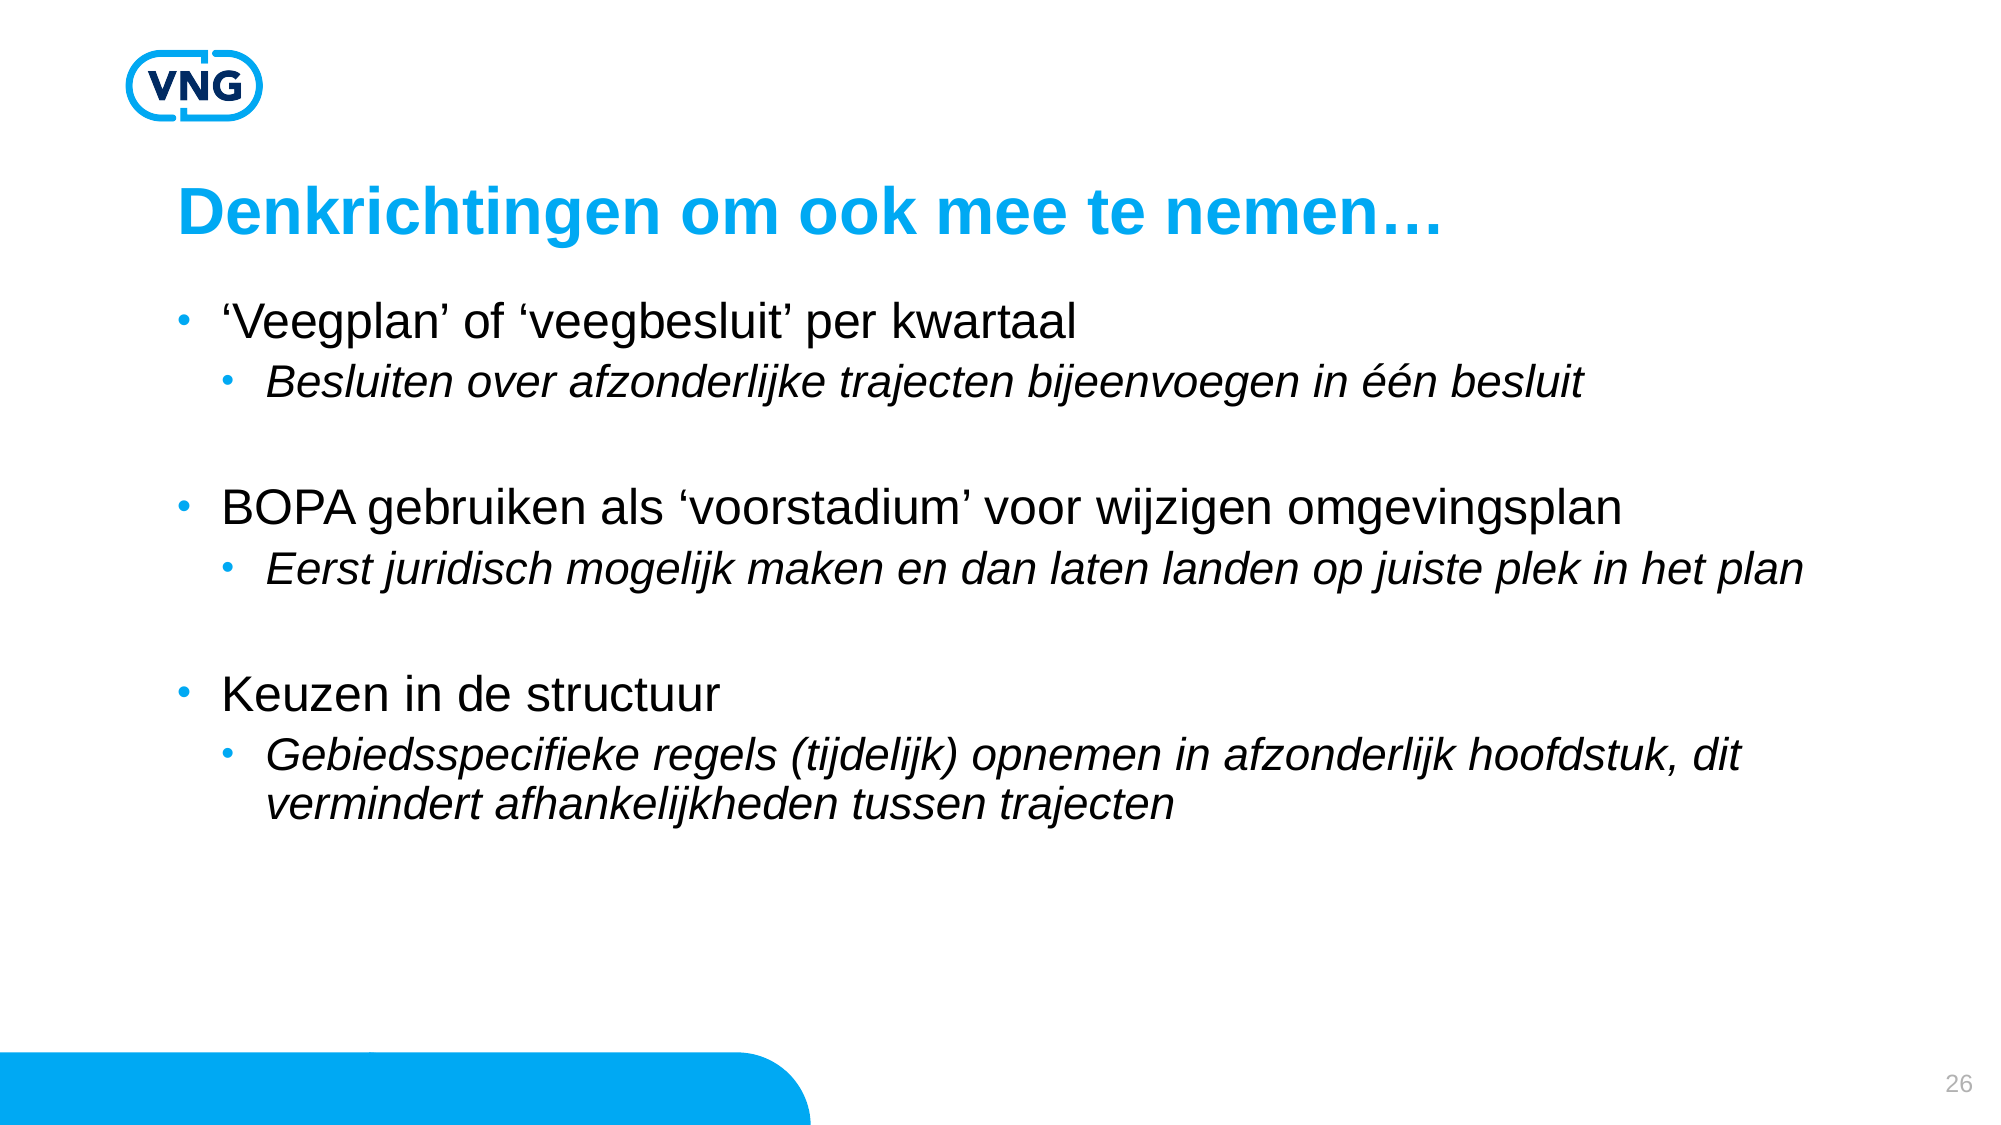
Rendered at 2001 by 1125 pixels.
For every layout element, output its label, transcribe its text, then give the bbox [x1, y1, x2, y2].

list ‘Veegplan’ of ‘veegbesluit’ per kwartaal Besluiten over afzonderlijke trajecten bijeenvoegen in één besluit BOPA gebruiken als ‘voorstadium’ voor wijzigen omgevingsplan Eerst juridisch mogelijk maken en dan laten landen op juiste plek in het plan Keuzen in de structuur Gebiedsspecifieke regels (tijdelijk) opnemen in afzonderlijk hoofdstuk, dit vermindert afhankelijkheden tussen trajecten [177, 295, 1823, 1034]
slide_number 26 [1538, 1052, 1989, 1113]
picture [79, 0, 433, 202]
title Denkrichtingen om ook mee te nemen… [177, 177, 1823, 295]
